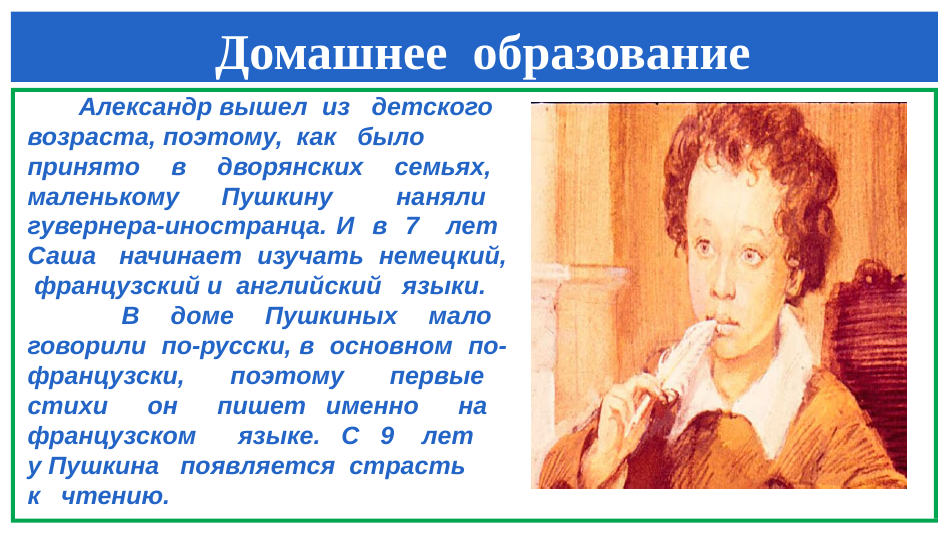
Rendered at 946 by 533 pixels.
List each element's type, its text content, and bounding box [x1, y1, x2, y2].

list Александр вышел из детского возраста, поэтому, как было принято в дворянских семьях, маленькому Пушкину наняли гувернера-иностранца. И в 7 лет Саша начинает изучать немецкий, французский и английский языки. В доме Пушкиных мало говорили по-русски, в основном по-французски, поэтому первые стихи он пишет именно на французском языке. С 9 лет у Пушкина появляется страсть к чтению. [27, 90, 508, 533]
picture [531, 101, 907, 489]
title Домашнее образование [215, 20, 946, 81]
